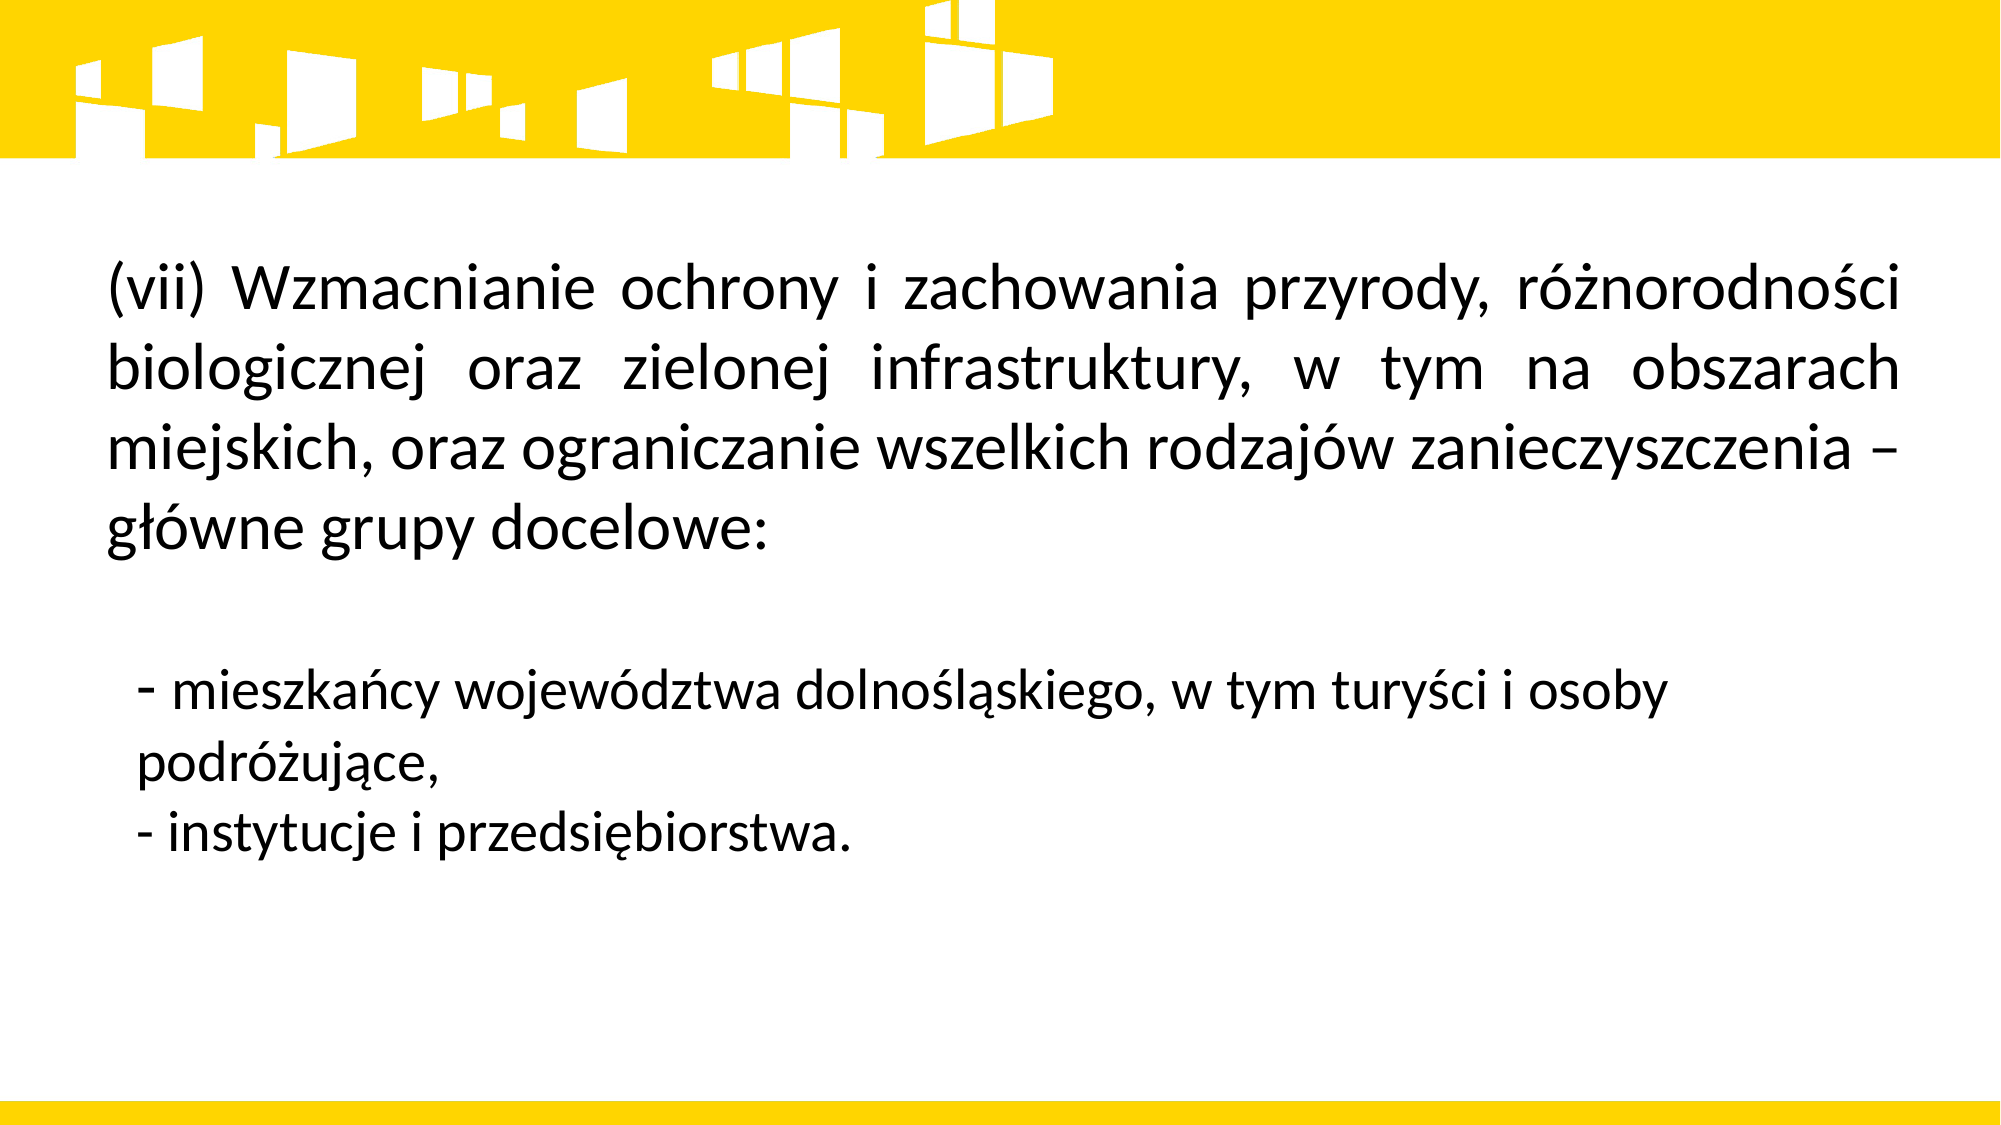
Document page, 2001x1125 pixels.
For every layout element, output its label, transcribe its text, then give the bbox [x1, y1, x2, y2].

text_box (vii) Wzmacnianie ochrony i zachowania przyrody, różnorodności biologicznej oraz zielonej infrastruktury, w tym na obszarach miejskich, oraz ograniczanie wszelkich rodzajów zanieczyszczenia – główne grupy docelowe: - mieszkańcy województwa dolnośląskiego, w tym turyści i osoby podróżujące, - instytucje i przedsiębiorstwa. [91, 100, 1919, 1125]
text_box [261, 71, 1733, 100]
picture [0, 0, 2001, 1125]
